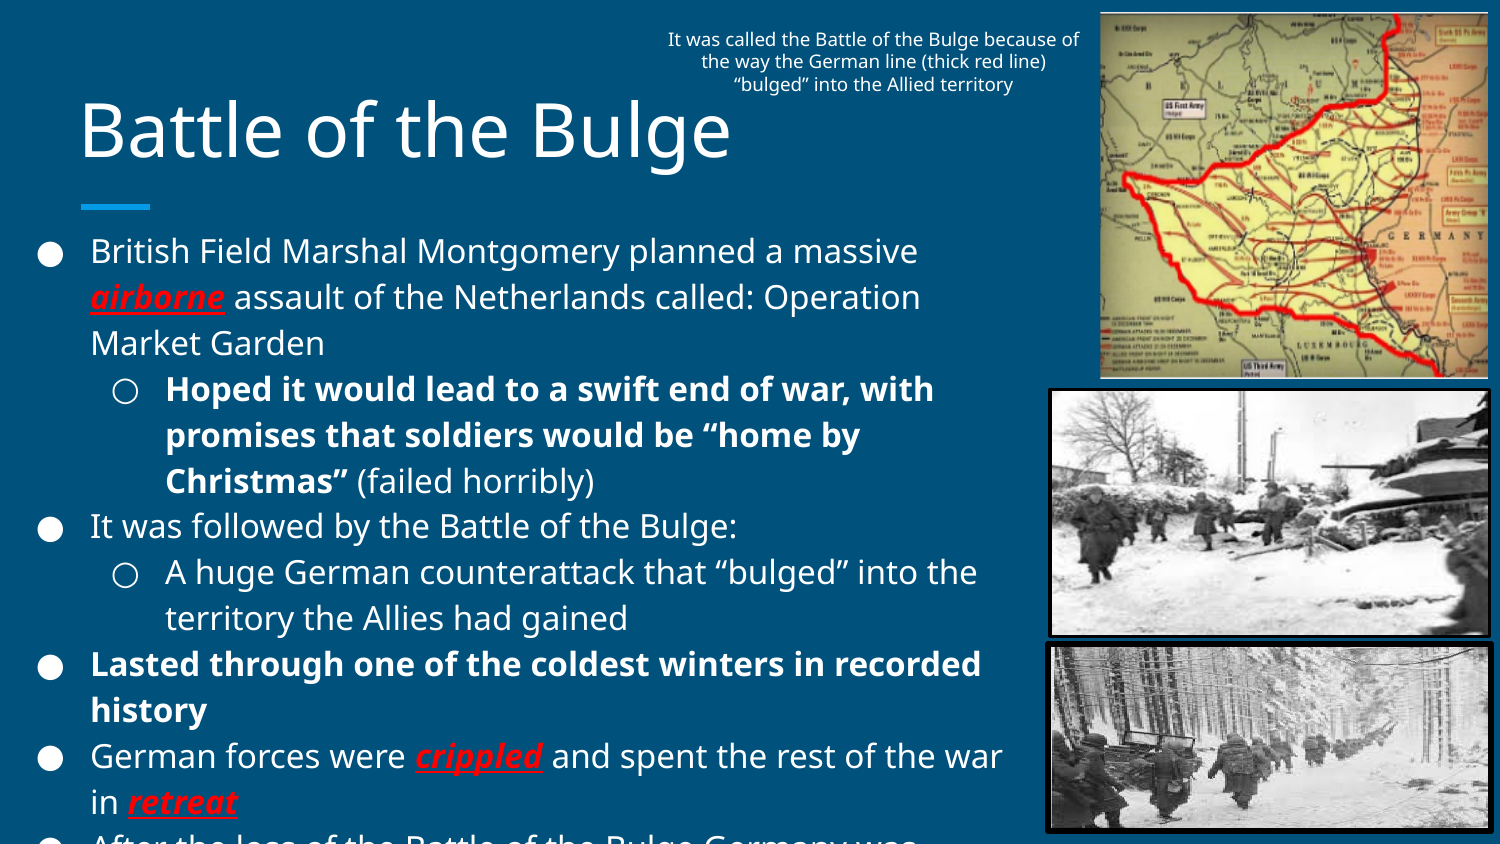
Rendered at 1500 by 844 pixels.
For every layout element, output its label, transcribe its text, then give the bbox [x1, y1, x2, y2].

text_box It was called the Battle of the Bulge because of the way the German line (thick red line) “bulged” into the Allied territory [646, 12, 1098, 111]
list British Field Marshal Montgomery planned a massive airborne assault of the Netherlands called: Operation Market Garden Hoped it would lead to a swift end of war, with promises that soldiers would be “home by Christmas” (failed horribly) It was followed by the Battle of the Bulge: A huge German counterattack that “bulged” into the territory the Allies had gained Lasted through one of the coldest winters in recorded history German forces were crippled and spent the rest of the war in retreat After the loss of the Battle of the Bulge Germany was essentially beaten [0, 209, 1044, 840]
title Battle of the Bulge [63, 75, 1094, 188]
picture [112, 840, 133, 844]
picture [1101, 13, 1487, 378]
picture [1051, 646, 1489, 829]
picture [446, 840, 468, 844]
picture [1051, 390, 1489, 636]
